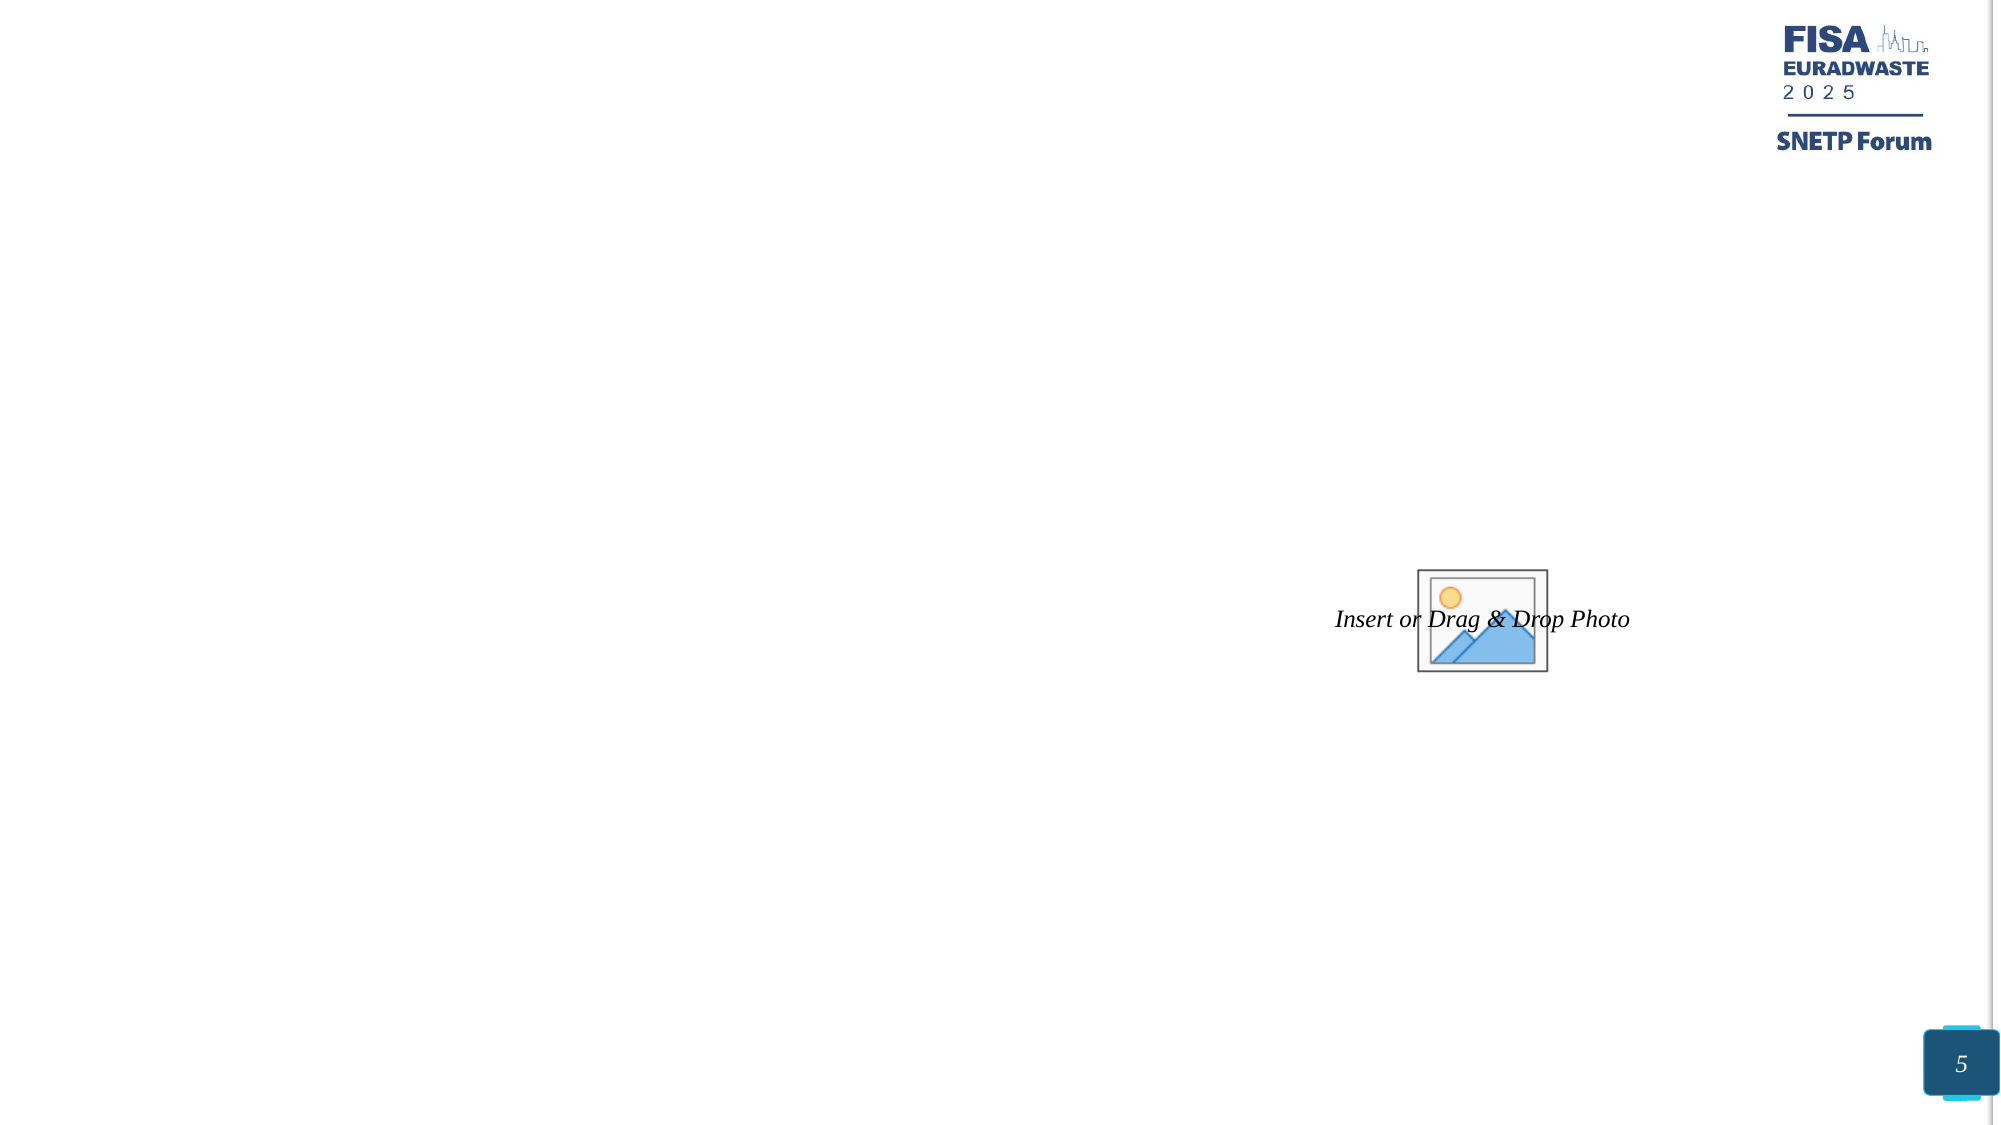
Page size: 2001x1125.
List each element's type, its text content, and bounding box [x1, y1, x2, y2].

picture [1030, 7, 1947, 1077]
slide_number 5 [1923, 1029, 2000, 1096]
